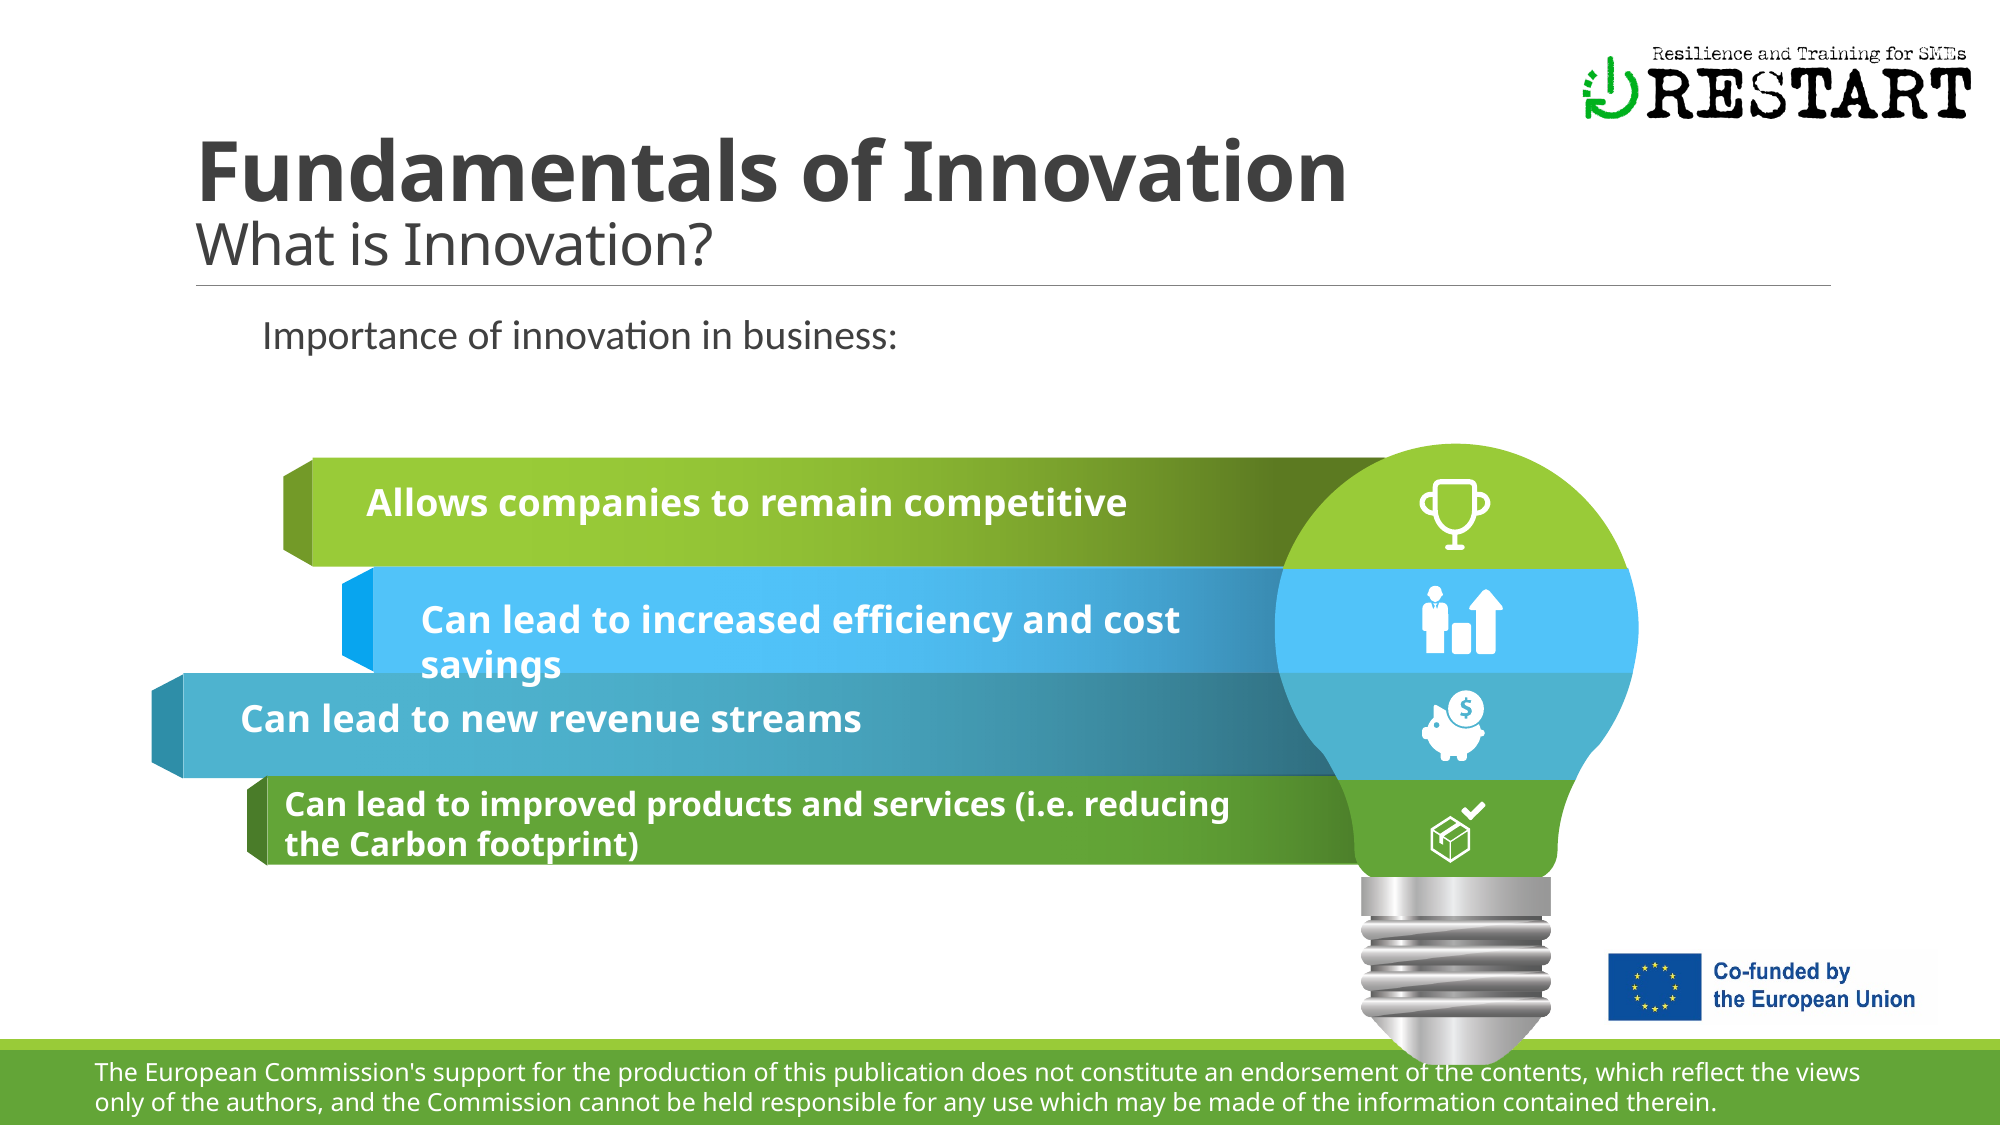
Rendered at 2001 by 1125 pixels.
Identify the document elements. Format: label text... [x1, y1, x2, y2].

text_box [1421, 689, 1486, 762]
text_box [1421, 585, 1505, 655]
list Importance of innovation in business: [247, 306, 1898, 413]
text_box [151, 456, 1271, 867]
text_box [1274, 443, 1640, 1066]
picture [1582, 46, 1971, 119]
text_box The European Commission's support for the production of this publication does not constitute an endorsement of the contents, which reflect the views only of the authors, and the Commission cannot be held responsible for any use which may be made of the information contained therein. [79, 1049, 1925, 1124]
title Fundamentals of Innovation What is Innovation? [180, 47, 1830, 285]
picture [1640, 949, 1938, 1026]
